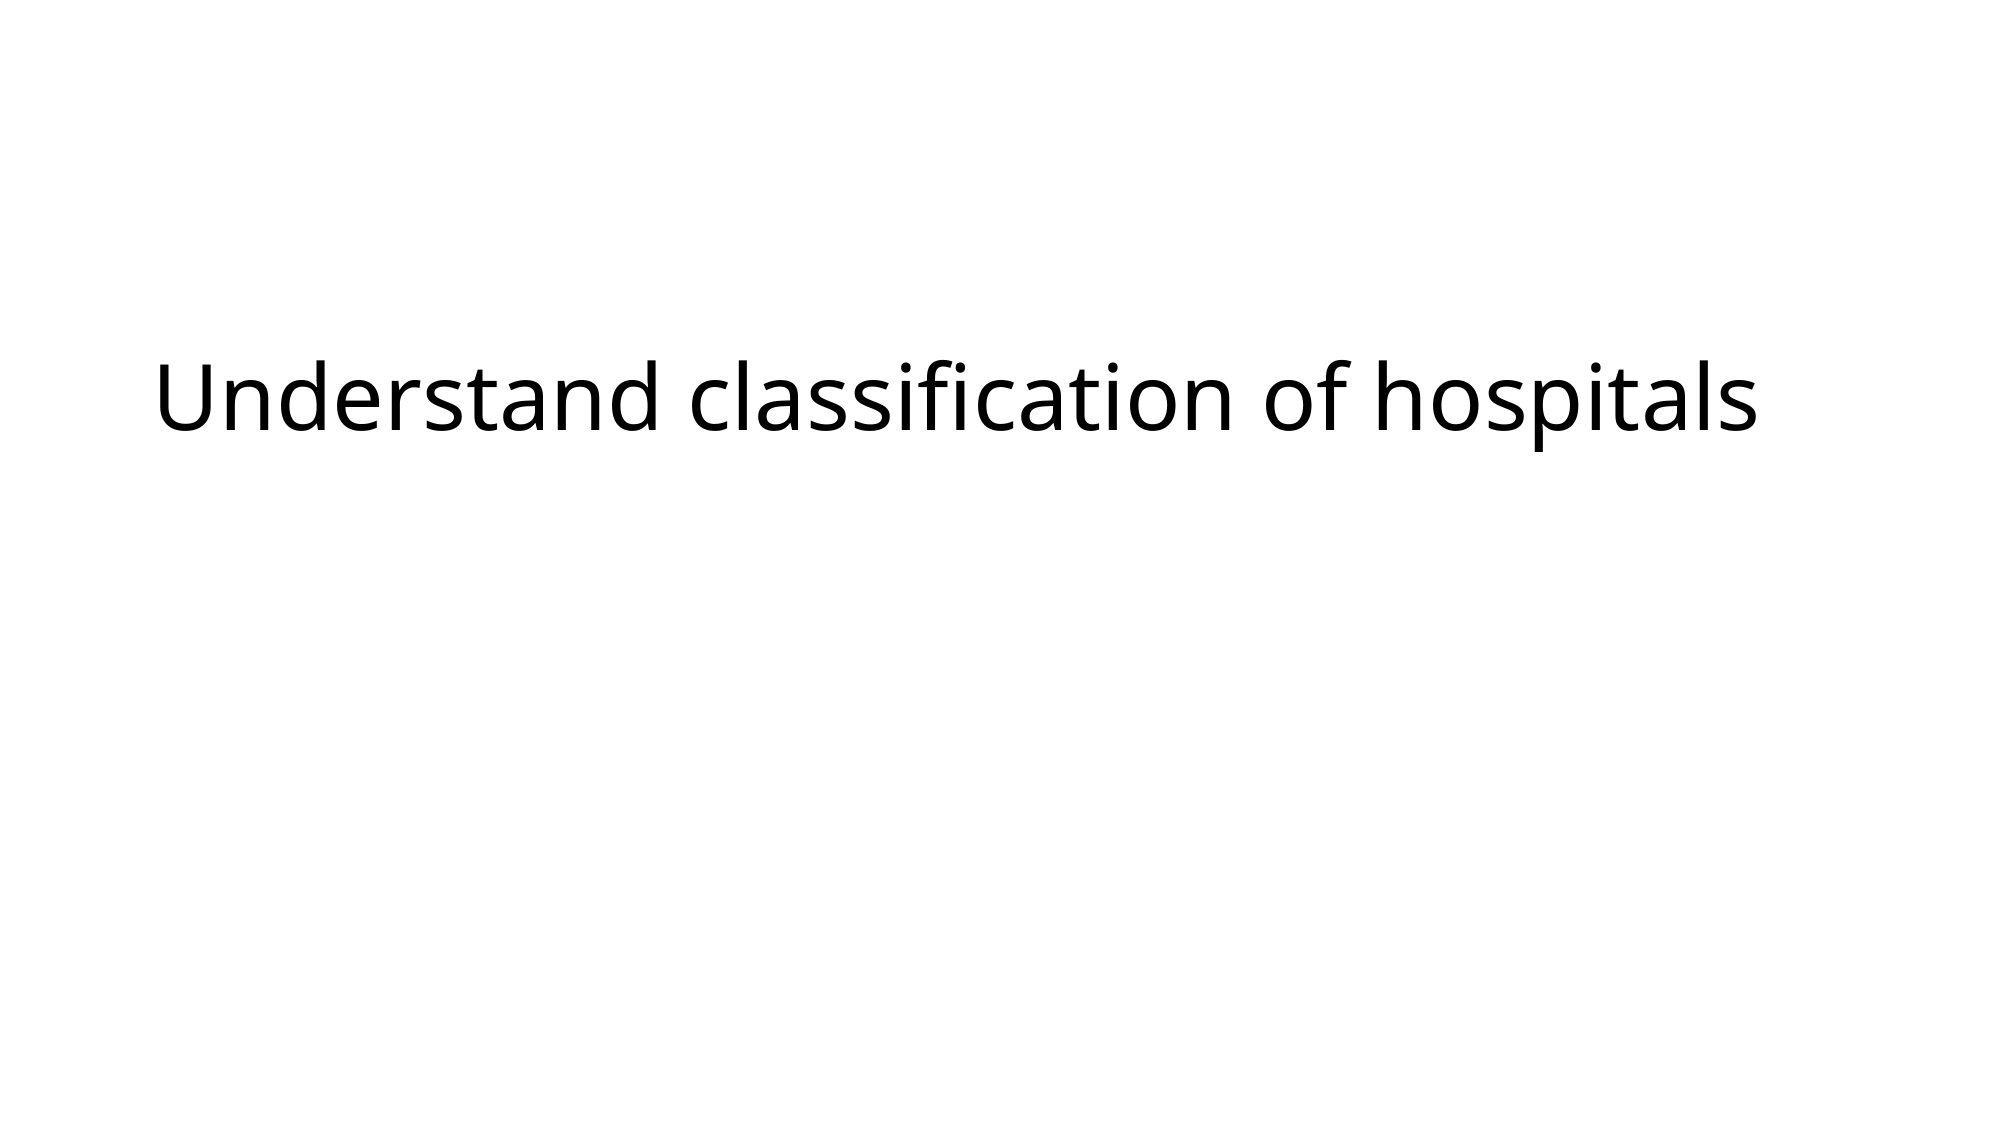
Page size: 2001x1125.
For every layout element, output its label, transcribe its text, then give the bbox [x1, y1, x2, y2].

title Understand classification of hospitals [137, 59, 1863, 742]
